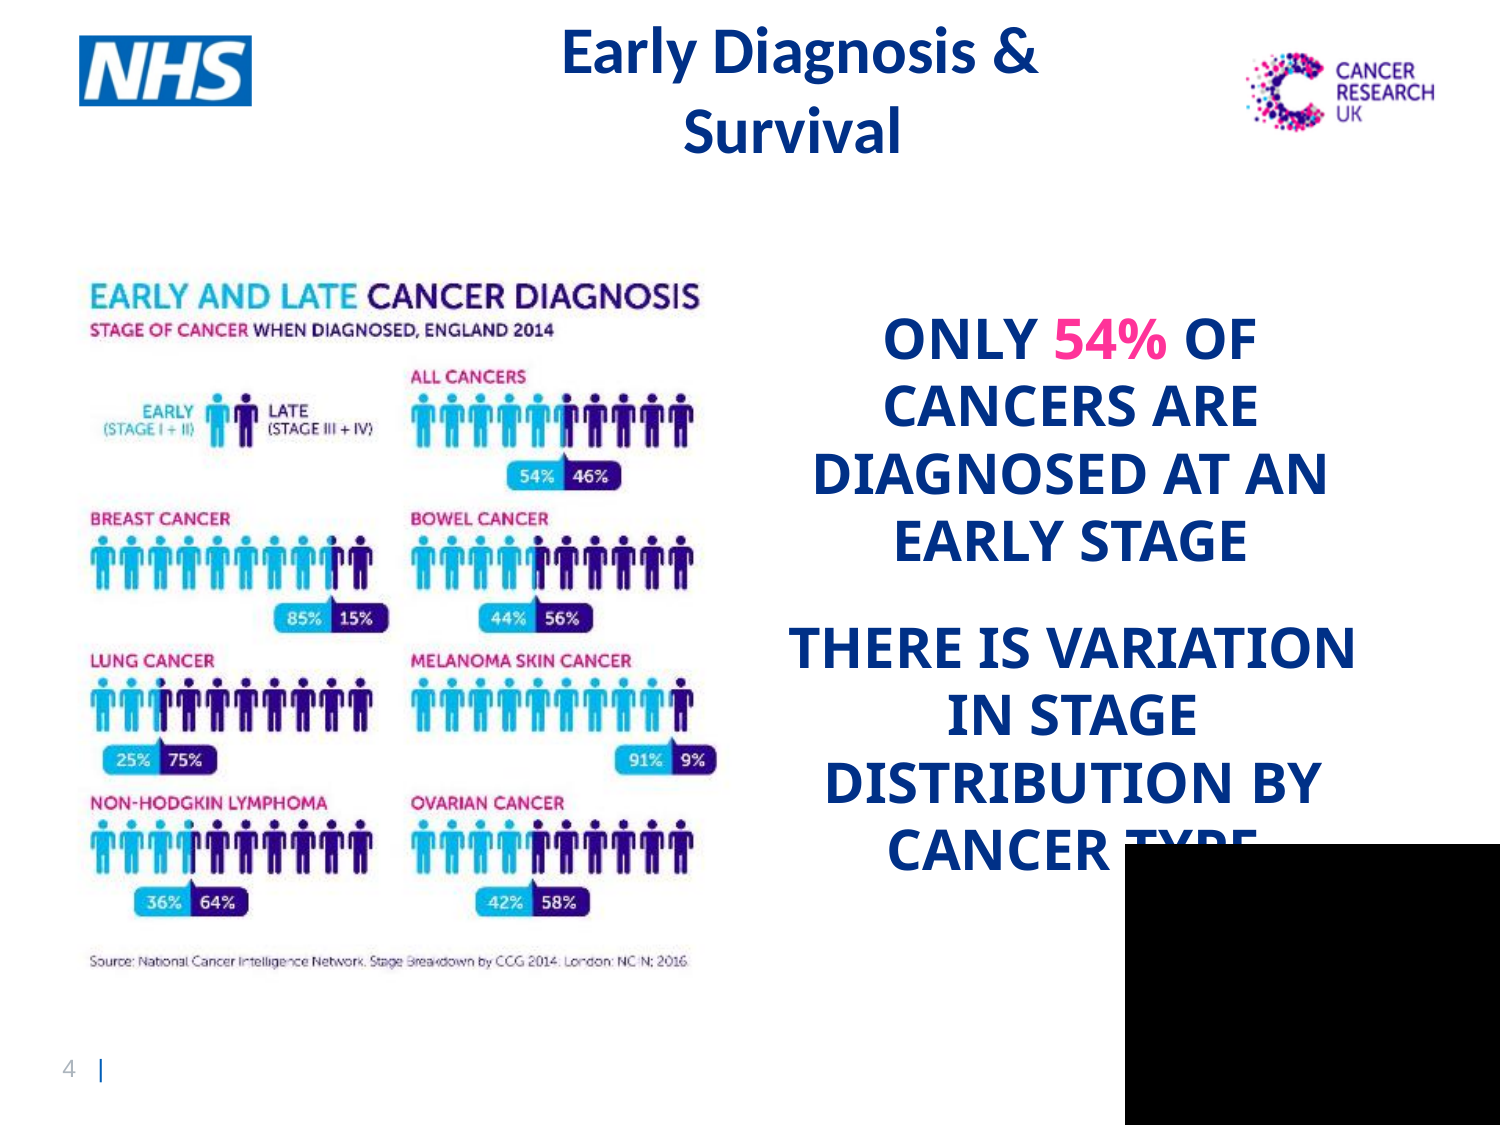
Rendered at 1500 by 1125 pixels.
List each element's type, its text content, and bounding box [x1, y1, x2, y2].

text_box ONLY 54% OF CANCERS ARE DIAGNOSED AT AN EARLY STAGE [747, 295, 1394, 407]
picture [53, 28, 272, 119]
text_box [1124, 843, 1500, 1125]
text_box Early Diagnosis & Survival [446, 0, 1155, 175]
text_box THERE IS VARIATION IN STAGE DISTRIBUTION BY CANCER TYPE [750, 604, 1397, 715]
picture [53, 243, 739, 1006]
picture [1210, 37, 1465, 158]
